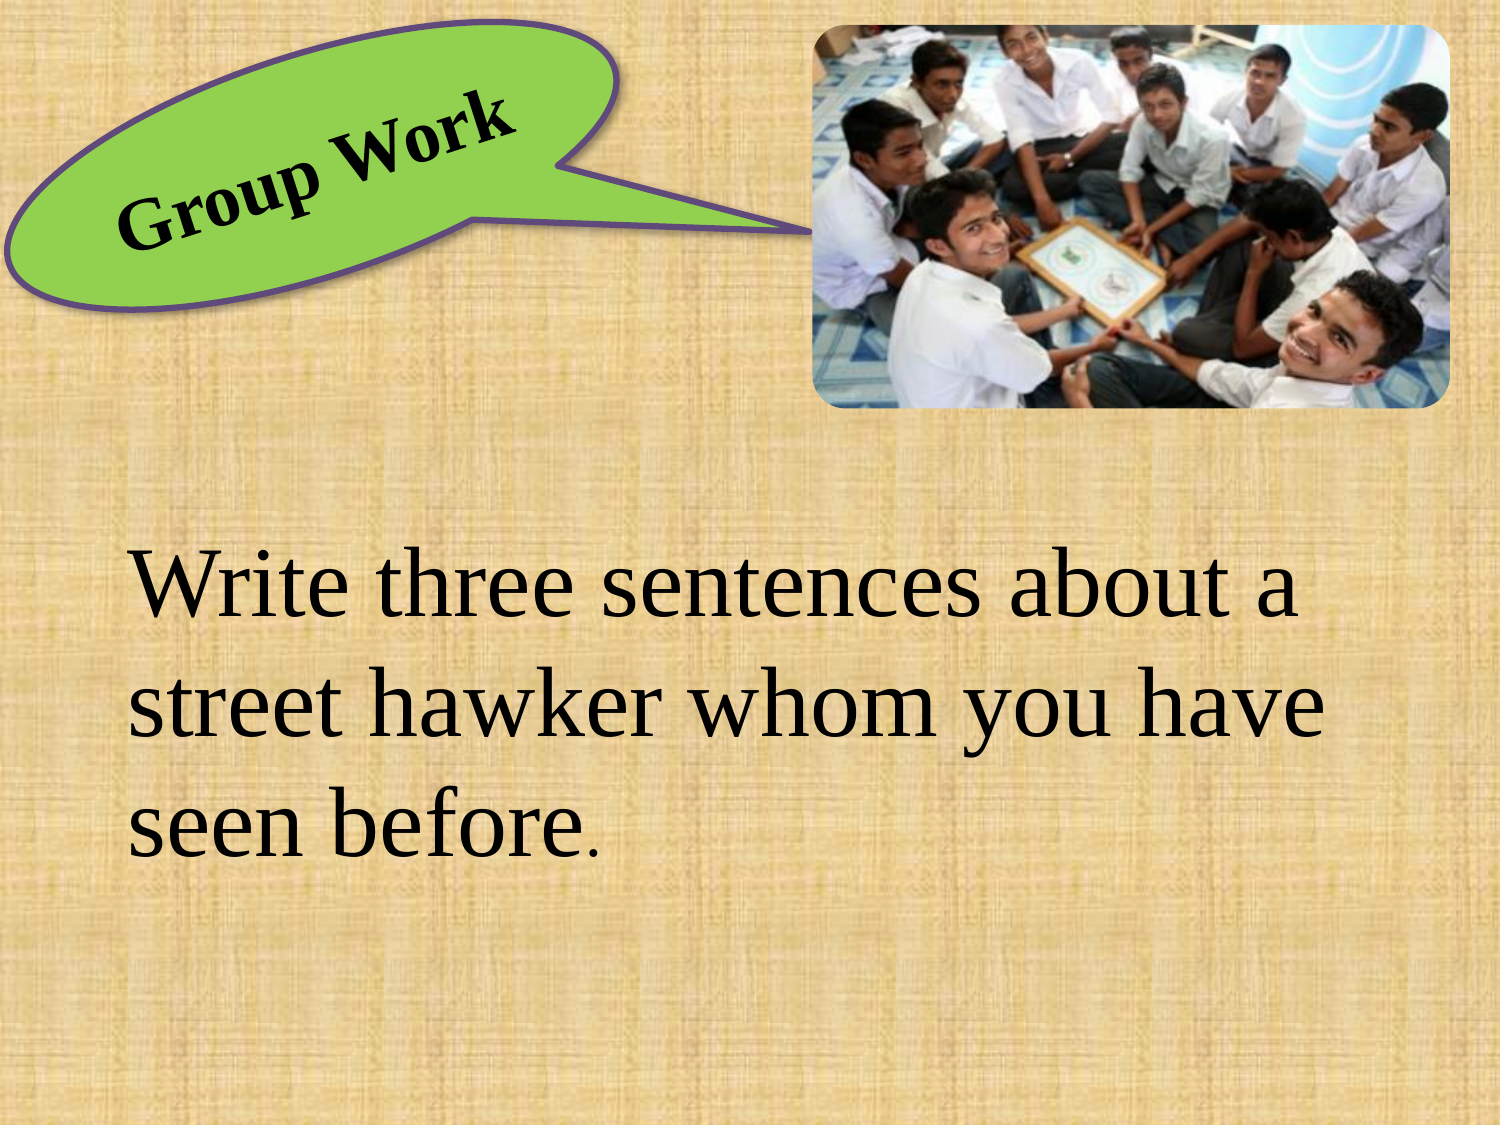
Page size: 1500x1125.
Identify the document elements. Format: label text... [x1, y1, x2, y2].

picture [0, 0, 1500, 1125]
text_box Group Work [7, 21, 807, 310]
text_box Write three sentences about a street hawker whom you have seen before. [112, 509, 1438, 884]
